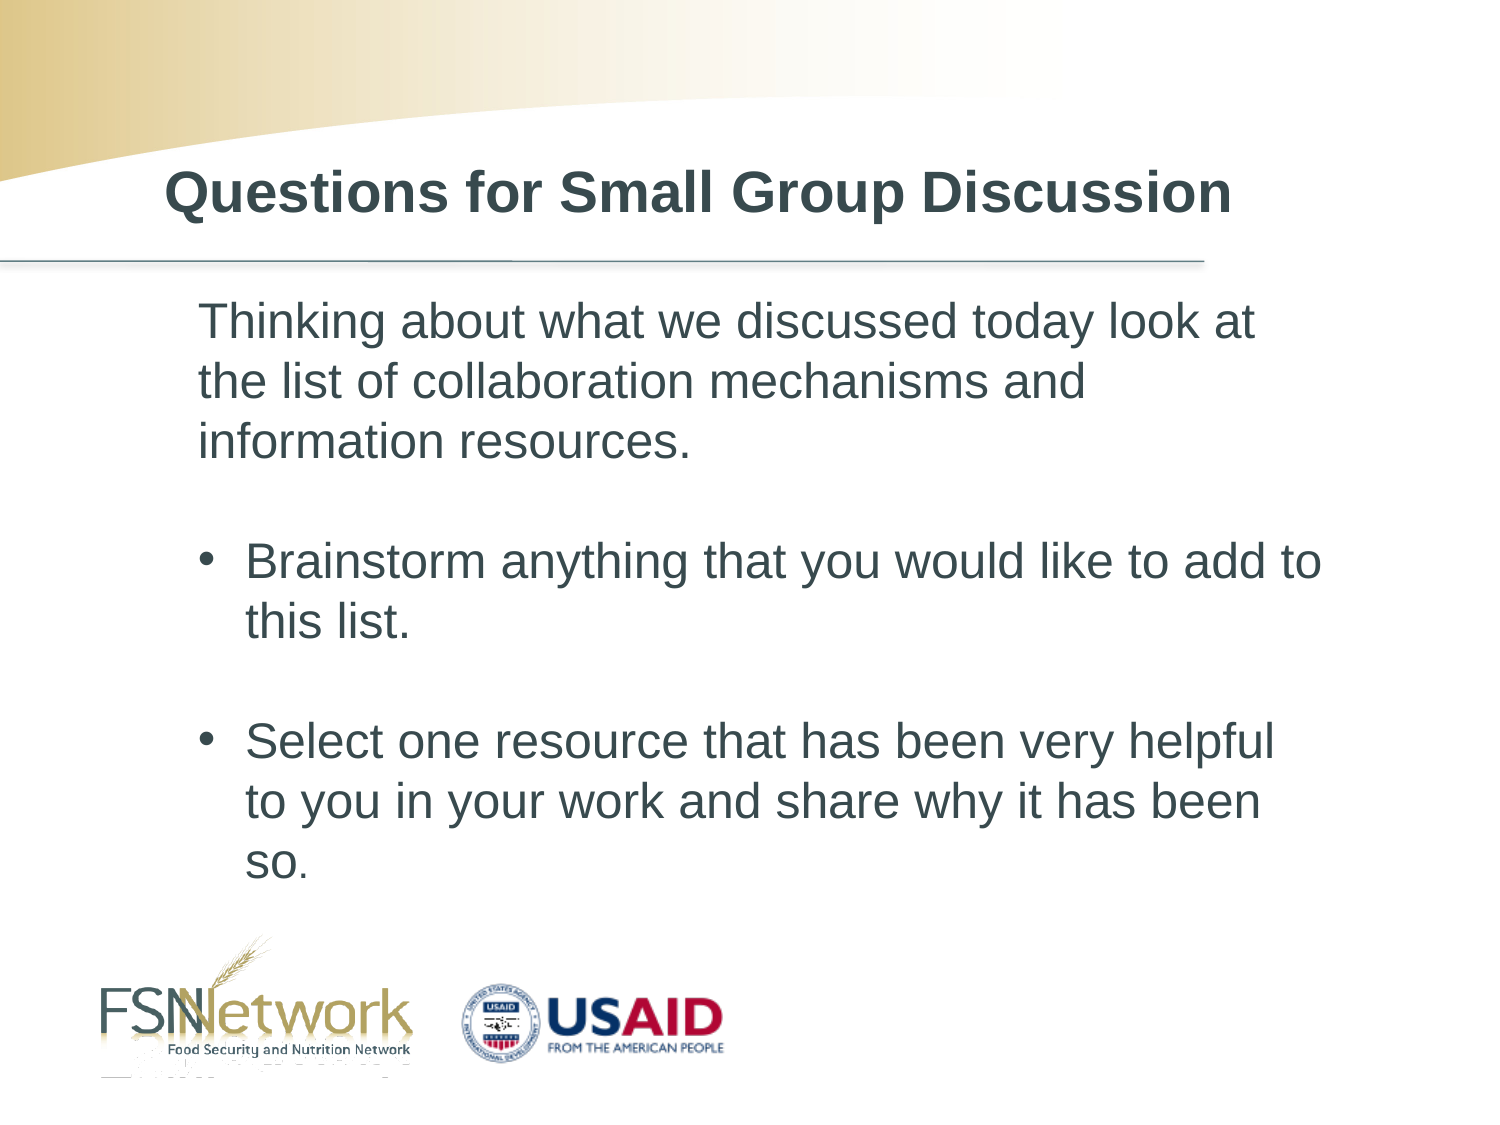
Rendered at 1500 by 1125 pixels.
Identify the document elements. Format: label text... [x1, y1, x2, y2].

picture [0, 0, 1500, 1125]
text_box Thinking about what we discussed today look at the list of collaboration mechanisms and information resources. Brainstorm anything that you would like to add to this list. Select one resource that has been very helpful to you in your work and share why it has been so. [183, 235, 1342, 896]
text_box Questions for Small Group Discussion [150, 147, 1278, 232]
